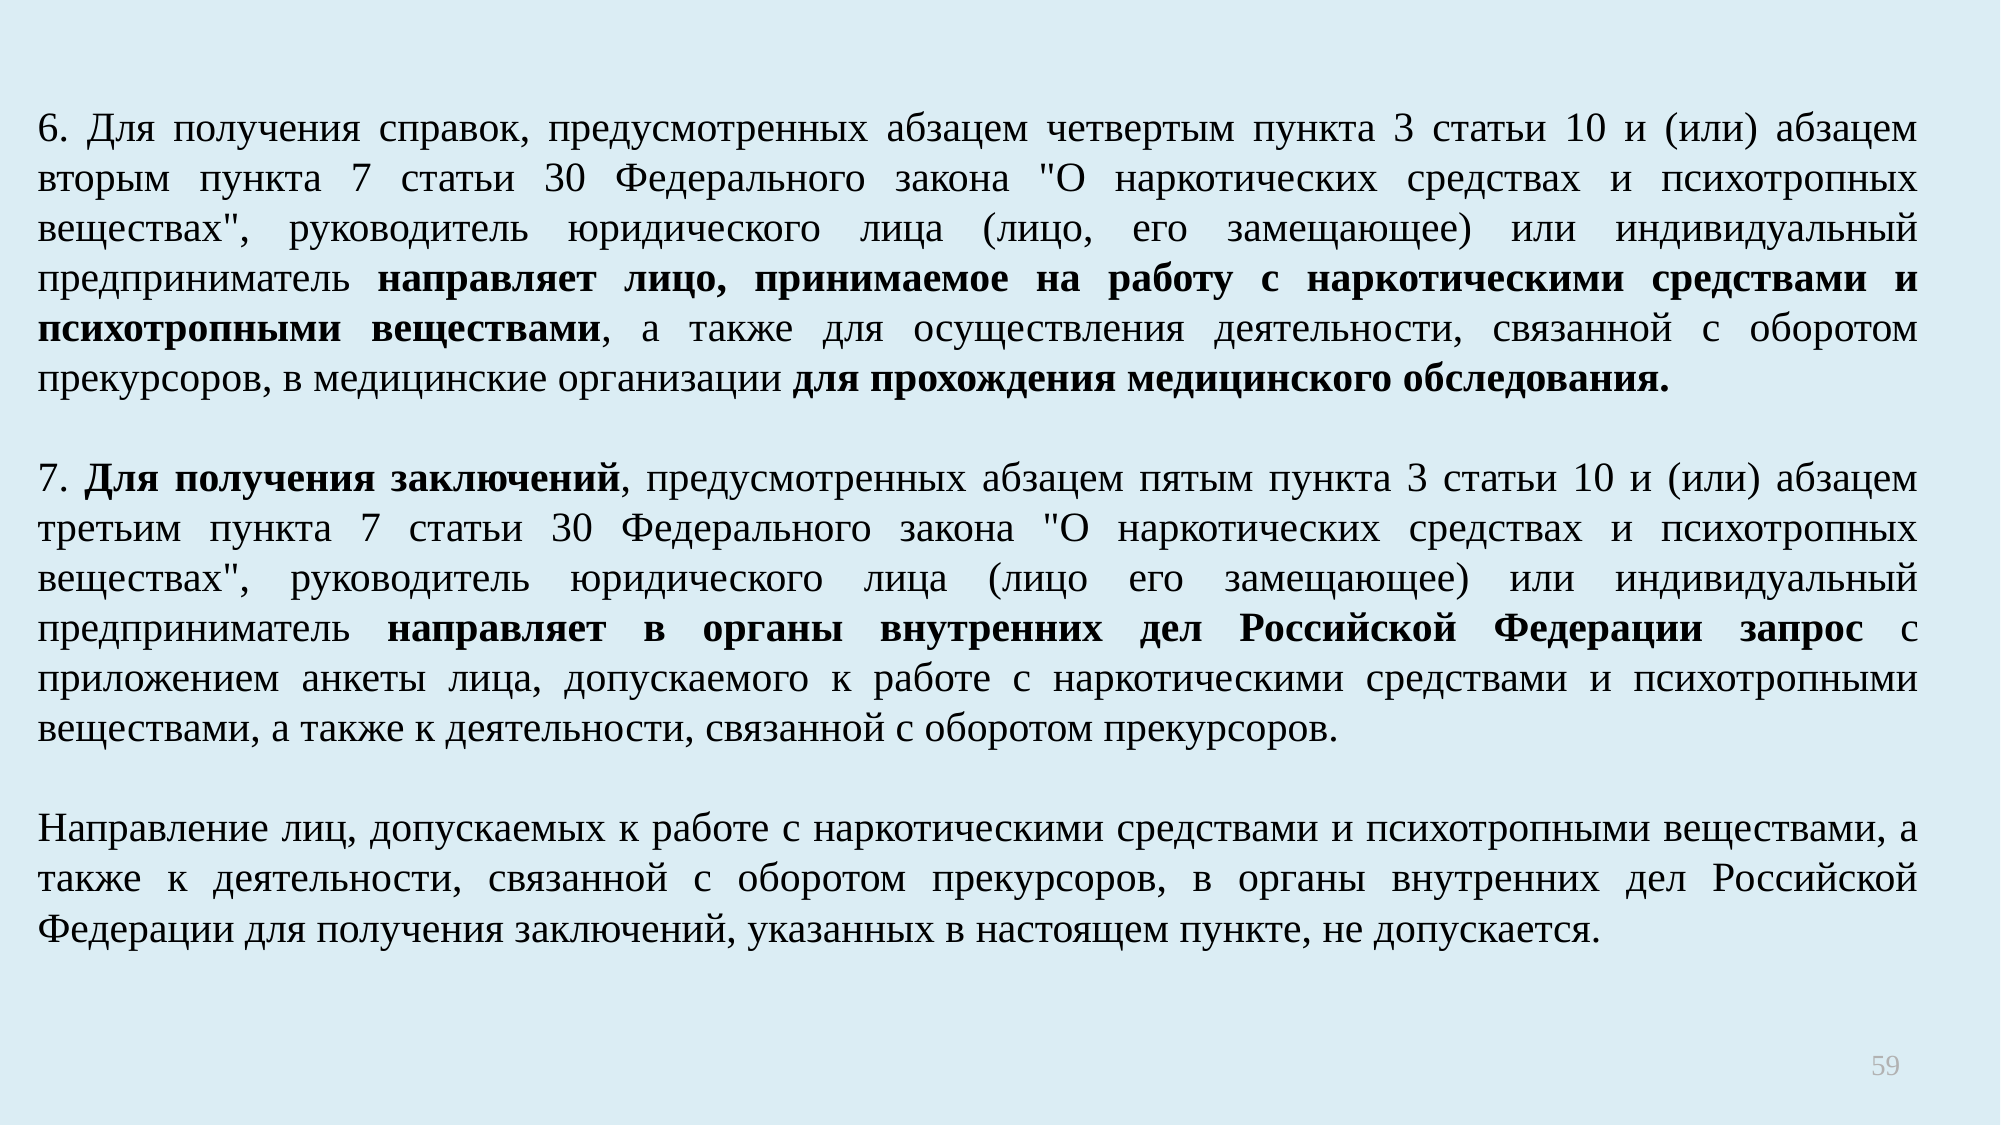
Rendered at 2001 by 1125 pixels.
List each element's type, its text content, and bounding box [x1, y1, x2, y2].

list 6. Для получения справок, предусмотренных абзацем четвертым пункта 3 статьи 10 и (или) абзацем вторым пункта 7 статьи 30 Федерального закона "О наркотических средствах и психотропных веществах", руководитель юридического лица (лицо, его замещающее) или индивидуальный предприниматель направляет лицо, принимаемое на работу с наркотическими средствами и психотропными веществами, а также для осуществления деятельности, связанной с оборотом прекурсоров, в медицинские организации для прохождения медицинского обследования. 7. Для получения заключений, предусмотренных абзацем пятым пункта 3 статьи 10 и (или) абзацем третьим пункта 7 статьи 30 Федерального закона "О наркотических средствах и психотропных веществах", руководитель юридического лица (лицо его замещающее) или индивидуальный предприниматель направляет в органы внутренних дел Российской Федерации запрос с приложением анкеты лица, допускаемого к работе с наркотическими средствами и психотропными веществами, а также к деятельности, связанной с оборотом прекурсоров. Направление лиц, допускаемых к работе с наркотическими средствами и психотропными веществами, а также к деятельности, связанной с оборотом прекурсоров, в органы внутренних дел Российской Федерации для получения заключений, указанных в настоящем пункте, не допускается. [37, 99, 1919, 1004]
slide_number 59 [1440, 1046, 1900, 1103]
